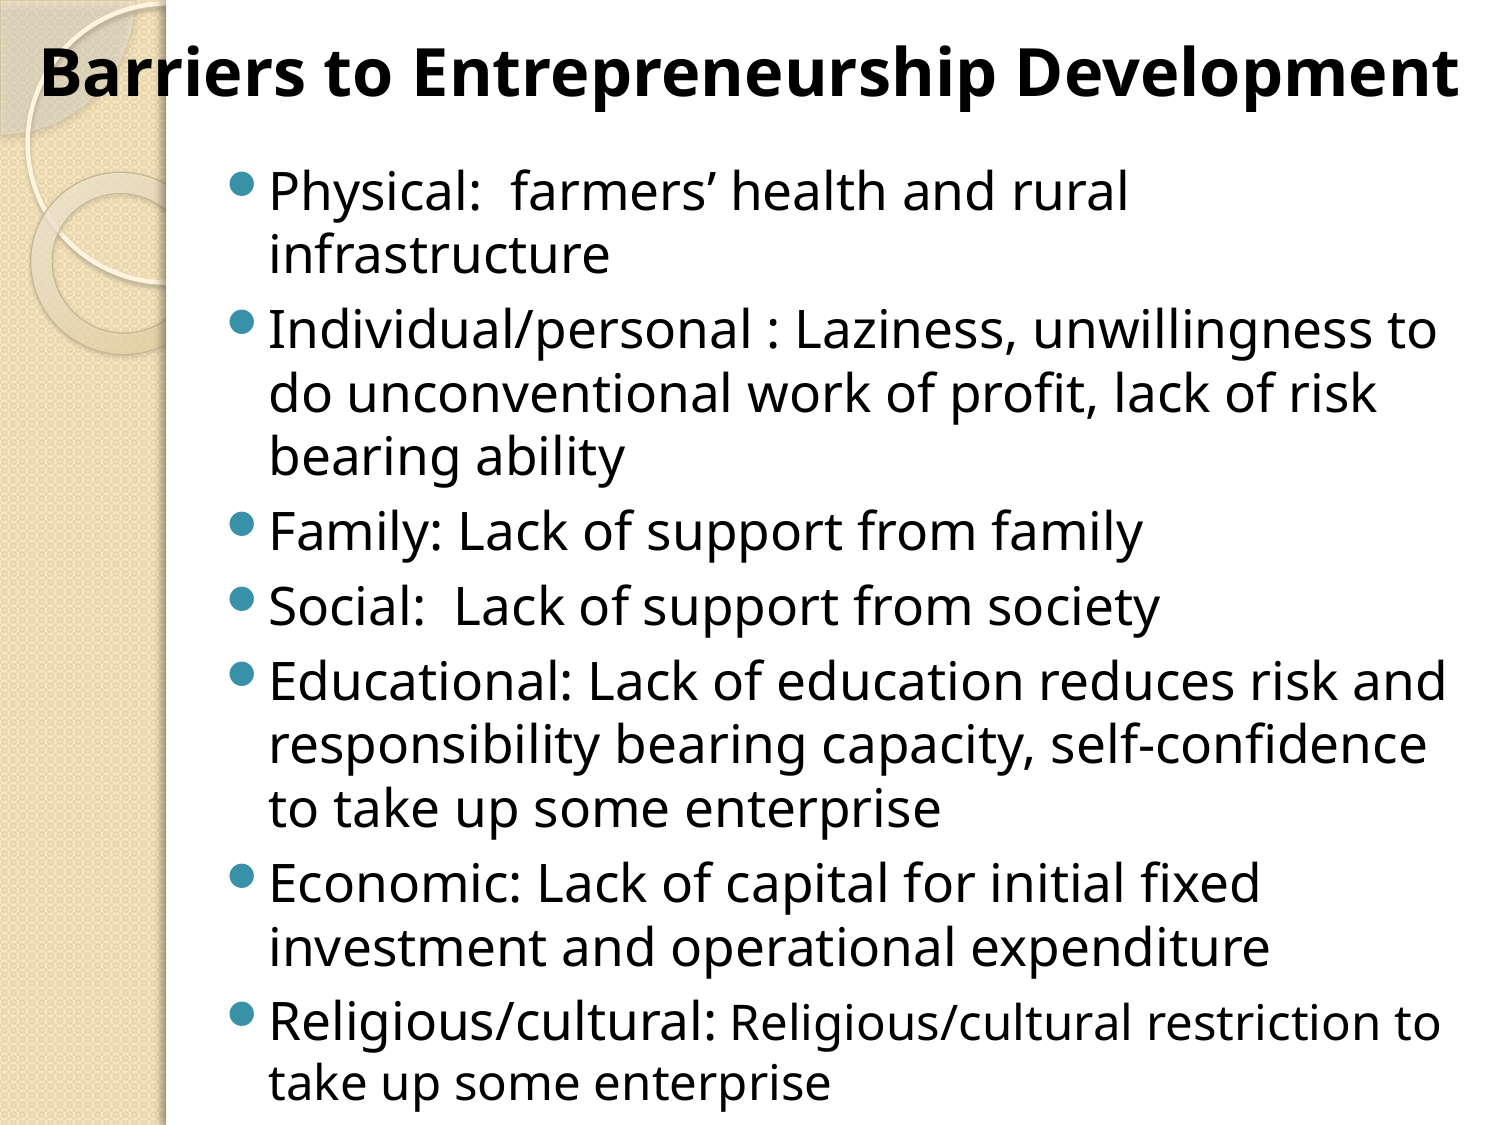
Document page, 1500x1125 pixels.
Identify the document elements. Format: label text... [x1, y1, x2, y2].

list Physical: farmers’ health and rural infrastructure Individual/personal : Laziness, unwillingness to do unconventional work of profit, lack of risk bearing ability Family: Lack of support from family Social: Lack of support from society Educational: Lack of education reduces risk and responsibility bearing capacity, self-confidence to take up some enterprise Economic: Lack of capital for initial fixed investment and operational expenditure Religious/cultural: Religious/cultural restriction to take up some enterprise [199, 149, 1500, 1125]
title Barriers to Entrepreneurship Development [0, 0, 1500, 141]
